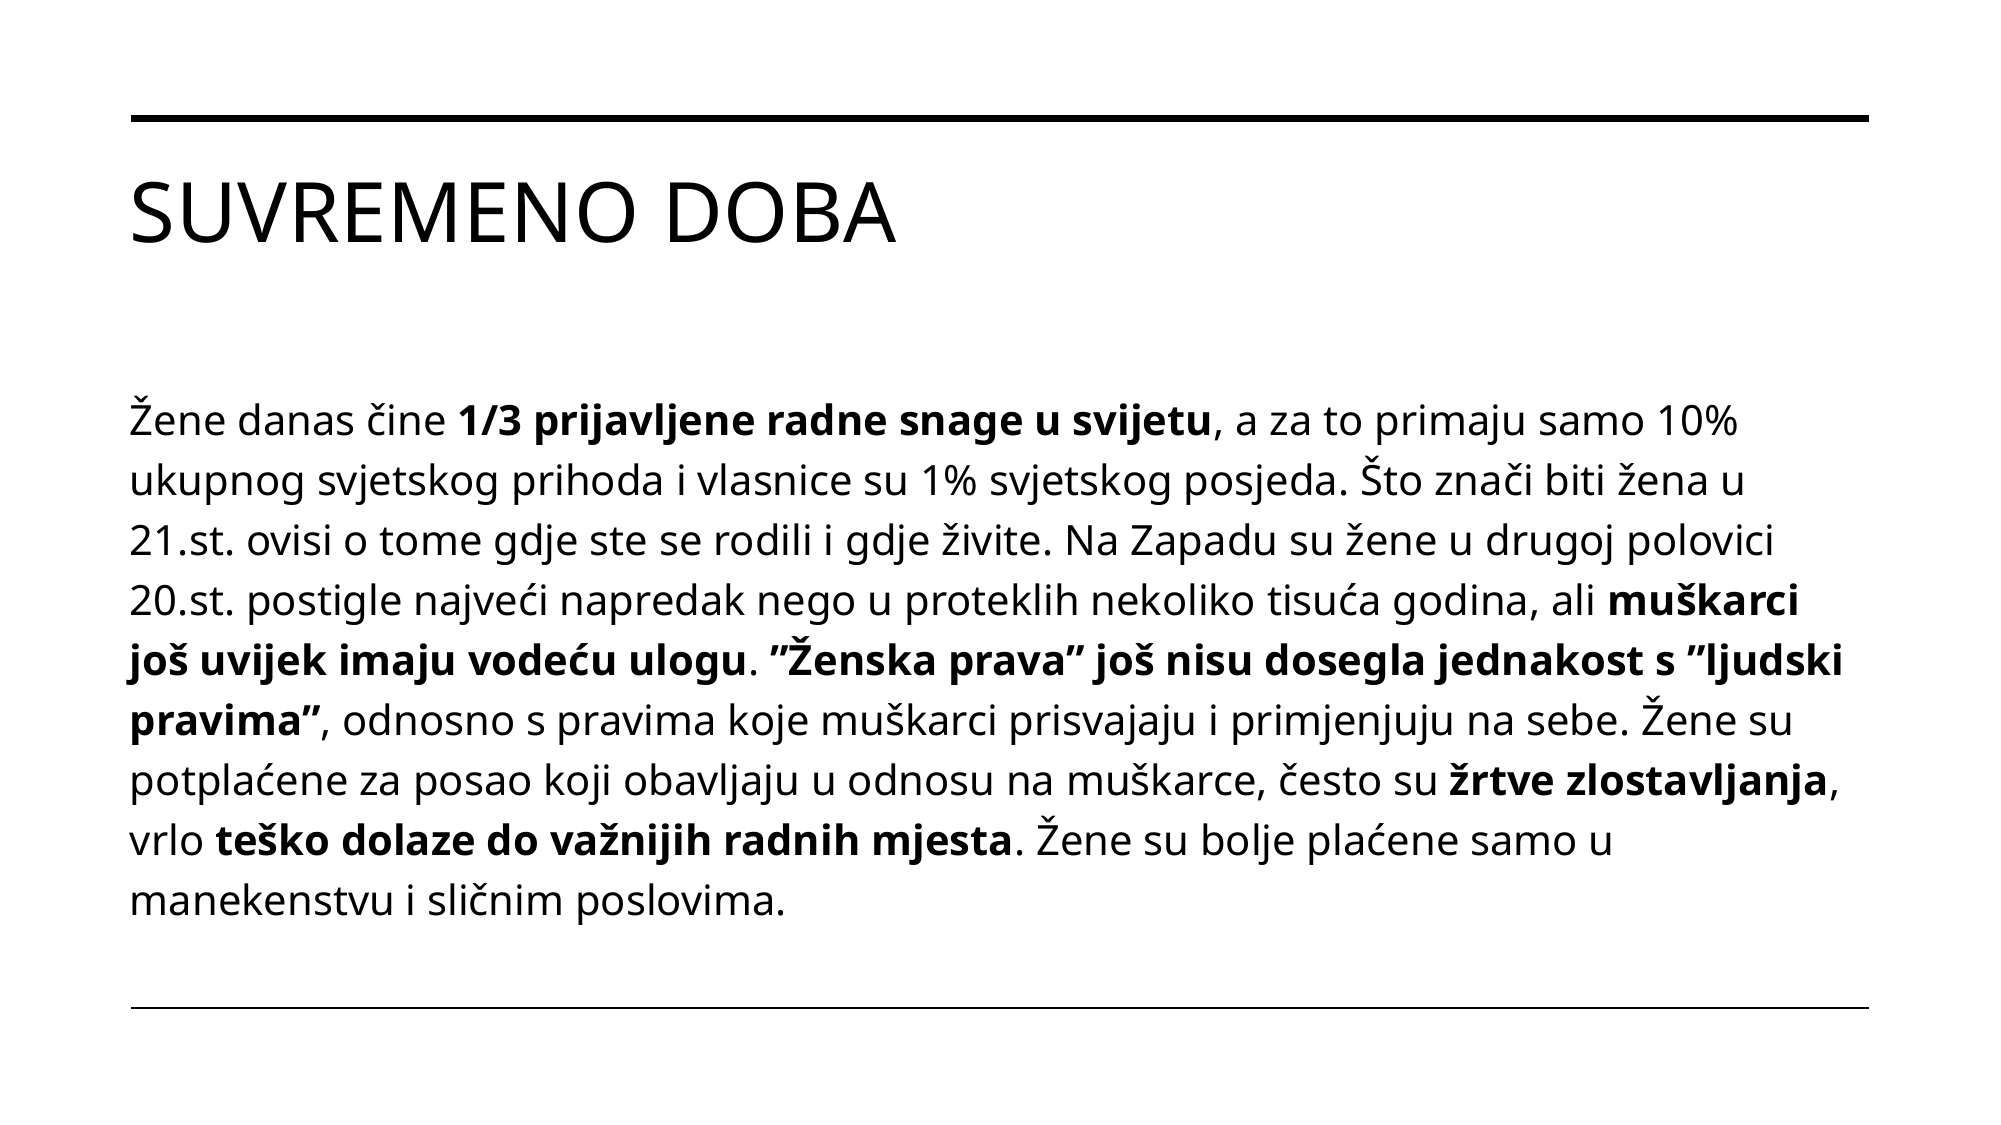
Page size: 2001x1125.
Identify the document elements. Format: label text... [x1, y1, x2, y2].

title Suvremeno doba [114, 151, 1869, 376]
list Žene danas čine 1/3 prijavljene radne snage u svijetu, a za to primaju samo 10% ukupnog svjetskog prihoda i vlasnice su 1% svjetskog posjeda. Što znači biti žena u 21.st. ovisi o tome gdje ste se rodili i gdje živite. Na Zapadu su žene u drugoj polovici 20.st. postigle najveći napredak nego u proteklih nekoliko tisuća godina, ali muškarci još uvijek imaju vodeću ulogu. ”Ženska prava” još nisu dosegla jednakost s ”ljudski pravima”, odnosno s pravima koje muškarci prisvajaju i primjenjuju na sebe. Žene su potplaćene za posao koji obavljaju u odnosu na muškarce, često su žrtve zlostavljanja, vrlo teško dolaze do važnijih radnih mjesta. Žene su bolje plaćene samo u manekenstvu i sličnim poslovima. [114, 376, 1869, 973]
